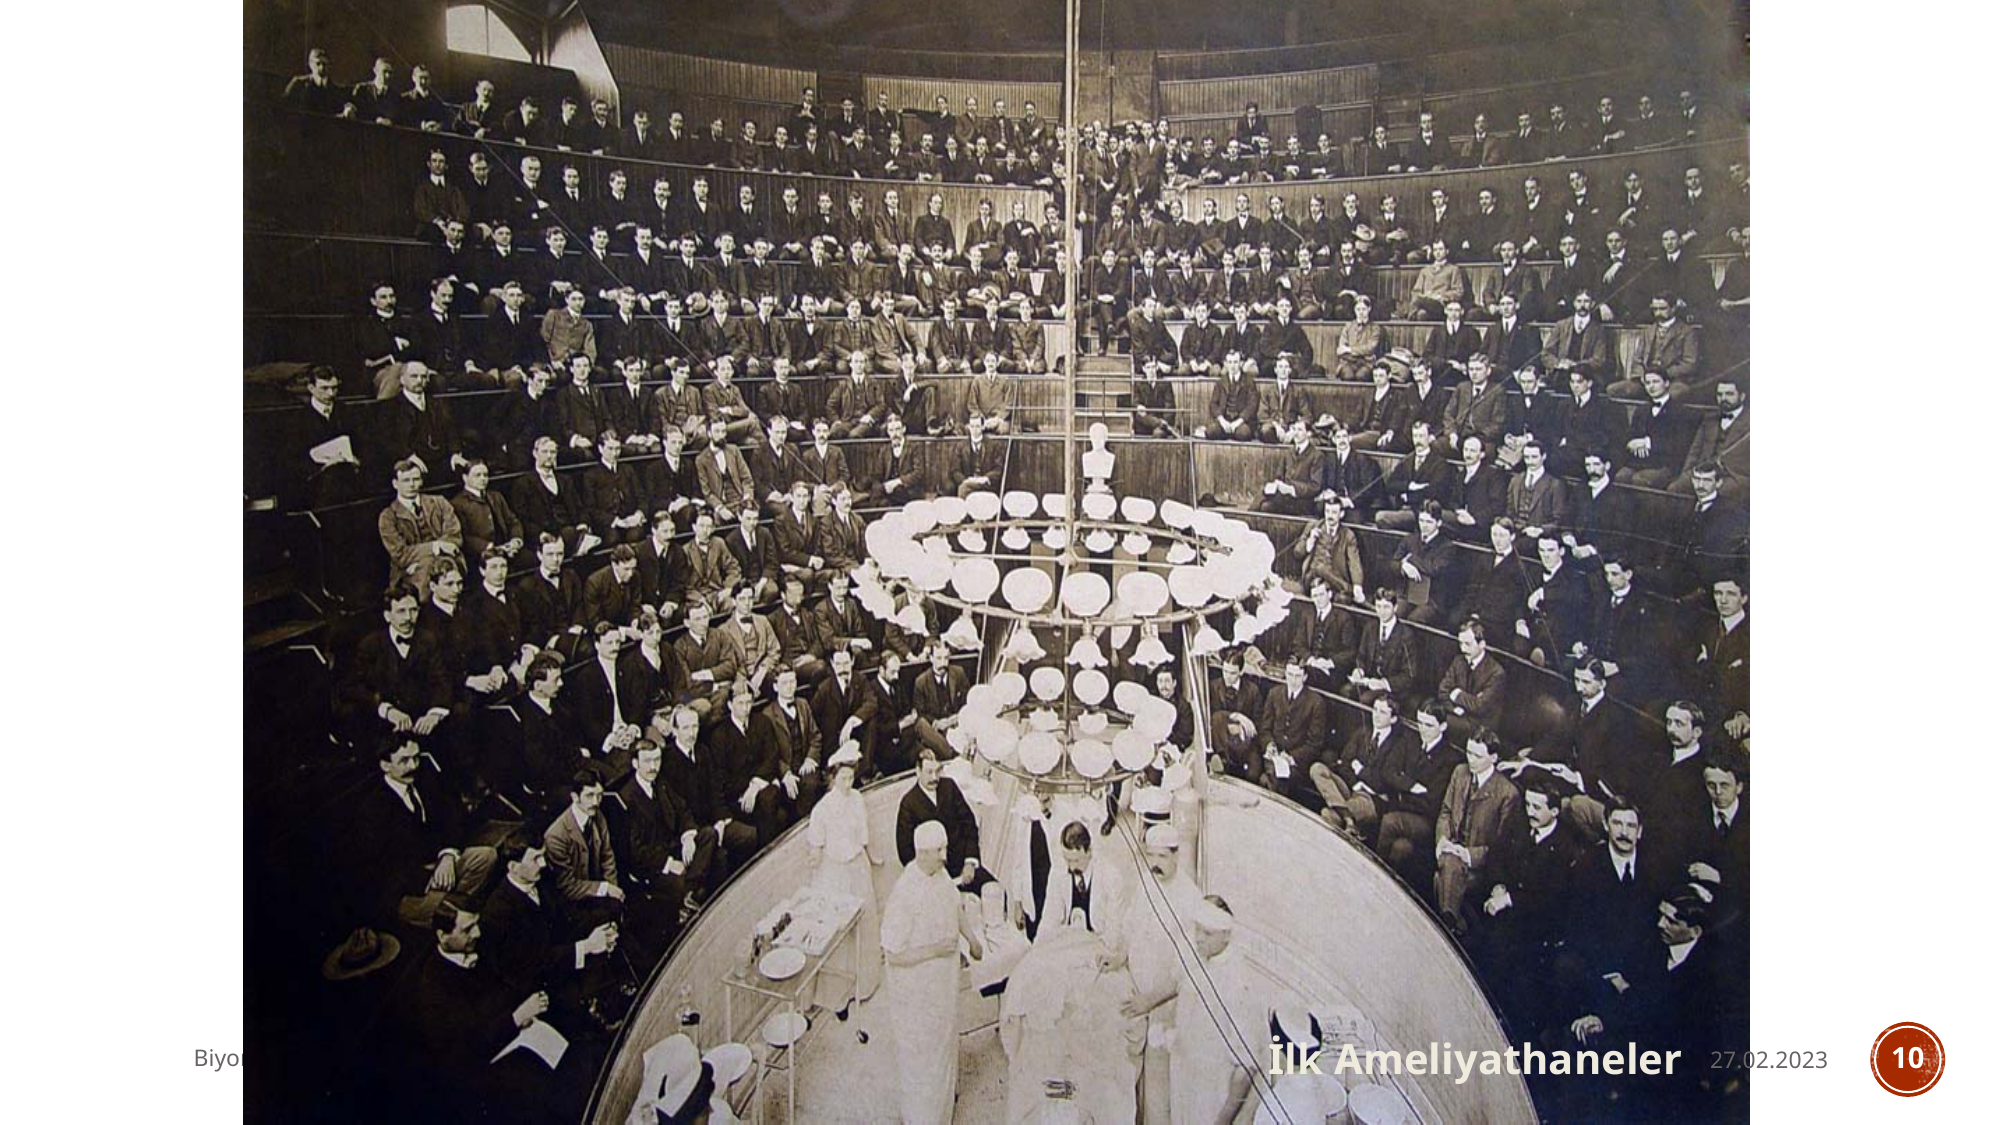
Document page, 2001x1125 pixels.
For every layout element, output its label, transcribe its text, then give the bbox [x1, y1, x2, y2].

picture [243, 0, 1750, 1125]
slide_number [1751, 1028, 1844, 1089]
slide_number 10 [1855, 1028, 1961, 1089]
footer Biyomedikal Teknoloji_Ders#1 [178, 1028, 242, 1089]
